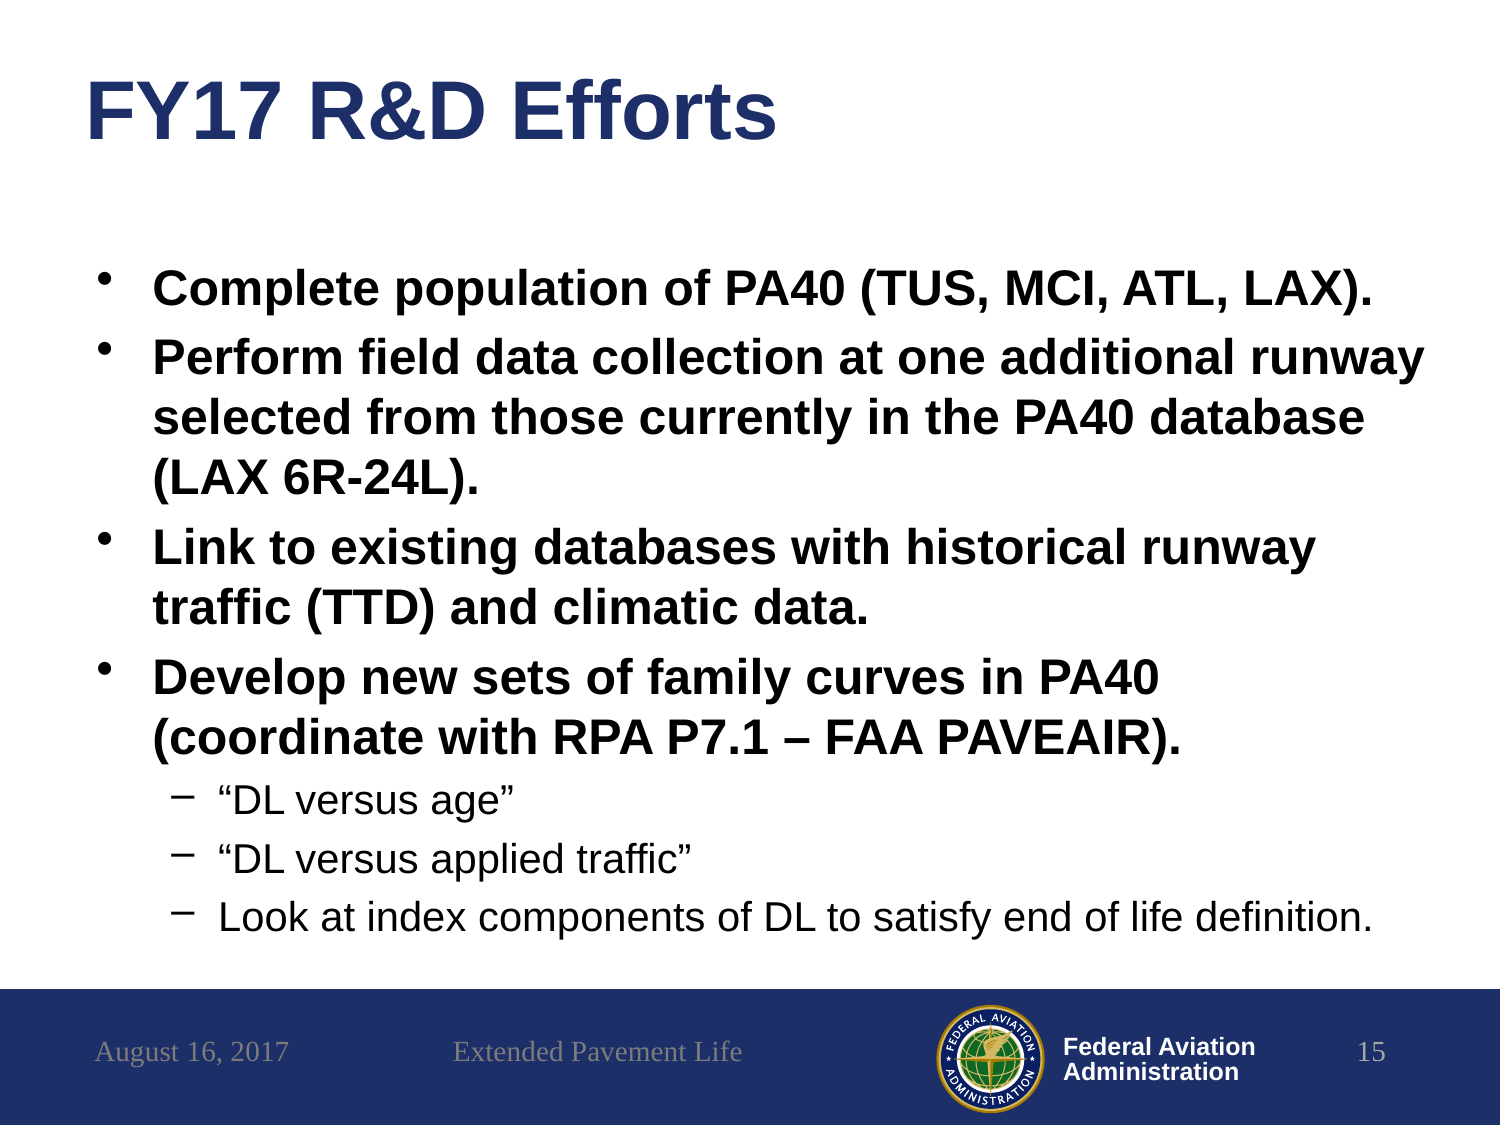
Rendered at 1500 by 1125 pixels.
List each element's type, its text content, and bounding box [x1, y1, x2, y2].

title FY17 R&D Efforts [70, 56, 1461, 157]
list Complete population of PA40 (TUS, MCI, ATL, LAX). Perform field data collection at one additional runway selected from those currently in the PA40 database (LAX 6R-24L). Link to existing databases with historical runway traffic (TTD) and climatic data. Develop new sets of family curves in PA40 (coordinate with RPA P7.1 – FAA PAVEAIR). “DL versus age” “DL versus applied traffic” Look at index components of DL to satisfy end of life definition. [81, 247, 1454, 968]
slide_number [79, 1025, 354, 1100]
slide_number 15 [1088, 1025, 1402, 1100]
footer Extended Pavement Life [360, 1025, 836, 1100]
